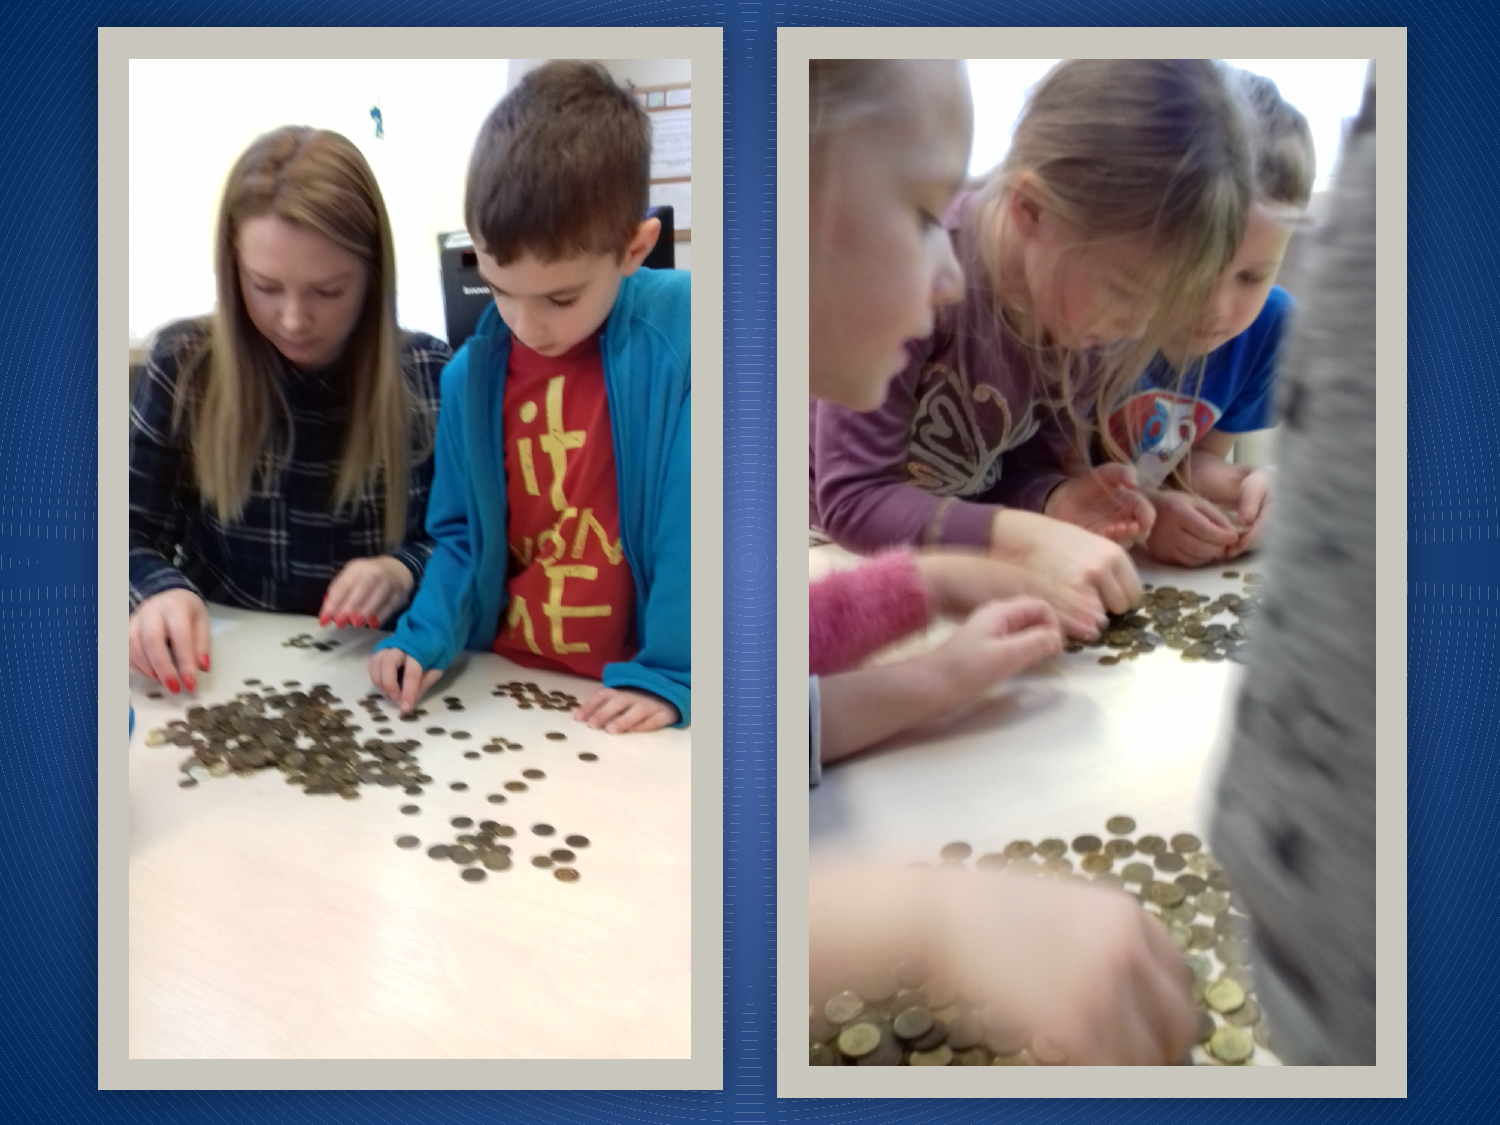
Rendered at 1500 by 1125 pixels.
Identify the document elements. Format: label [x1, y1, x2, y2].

picture [0, 60, 1500, 1066]
